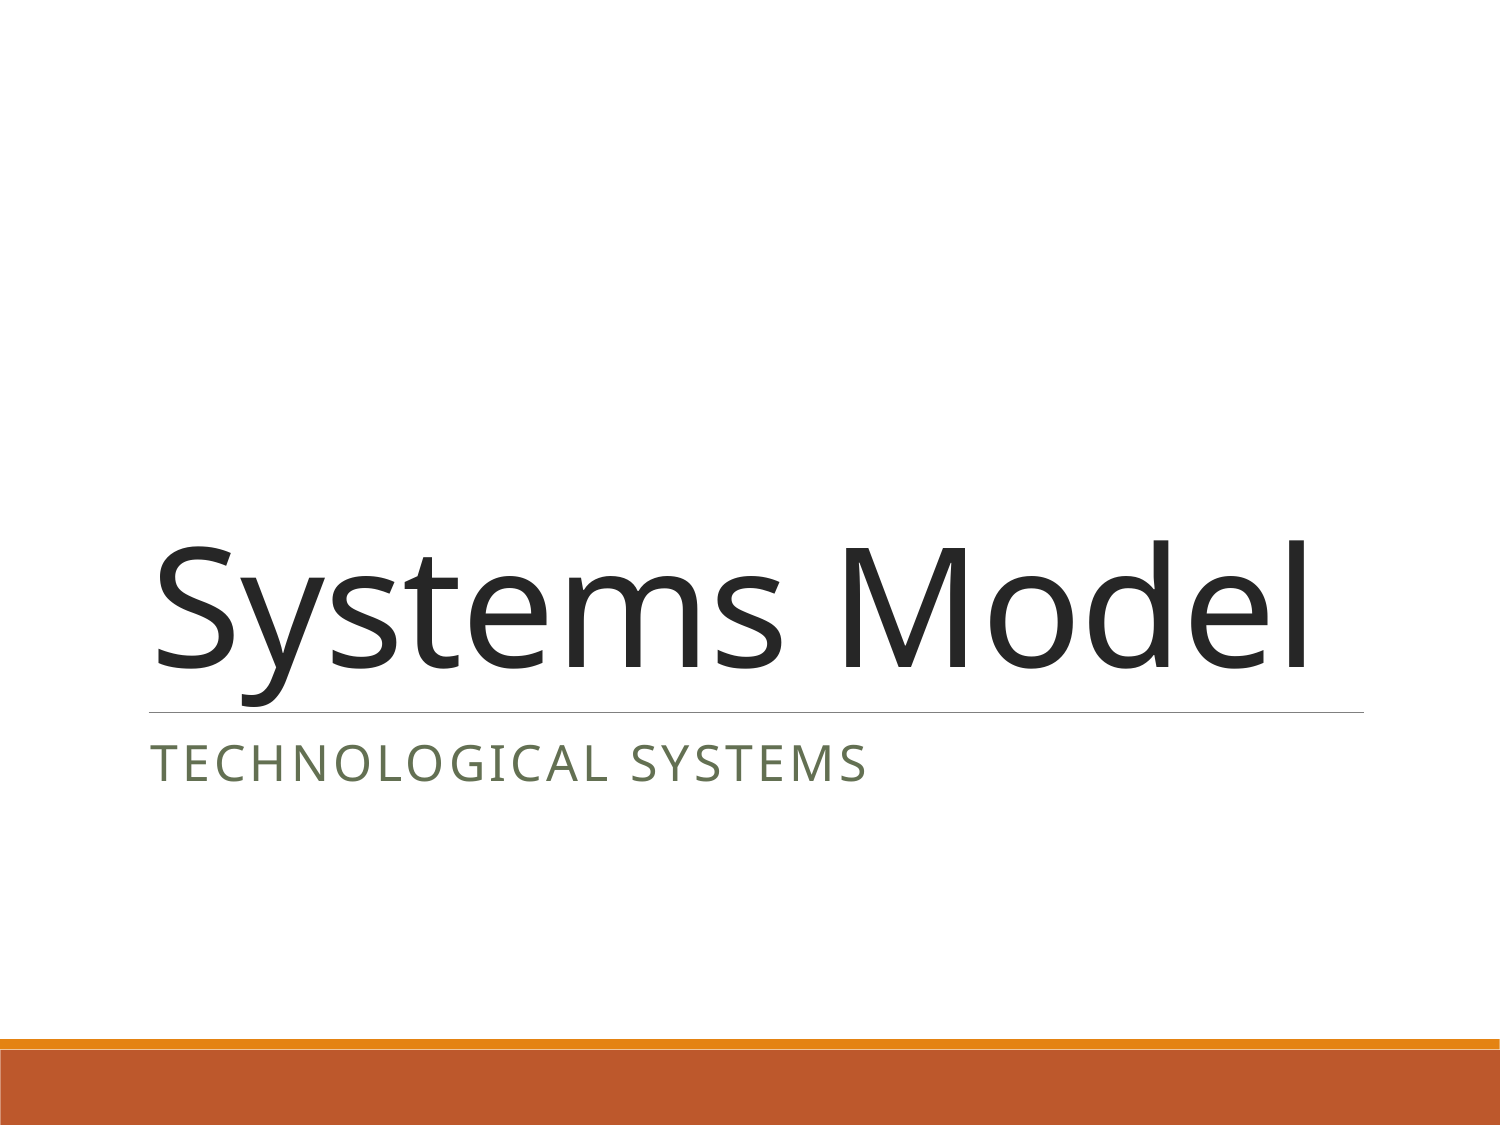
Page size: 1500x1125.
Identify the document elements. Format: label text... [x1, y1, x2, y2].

title Systems Model [135, 124, 1373, 710]
subtitle Technological Systems [135, 730, 1373, 919]
